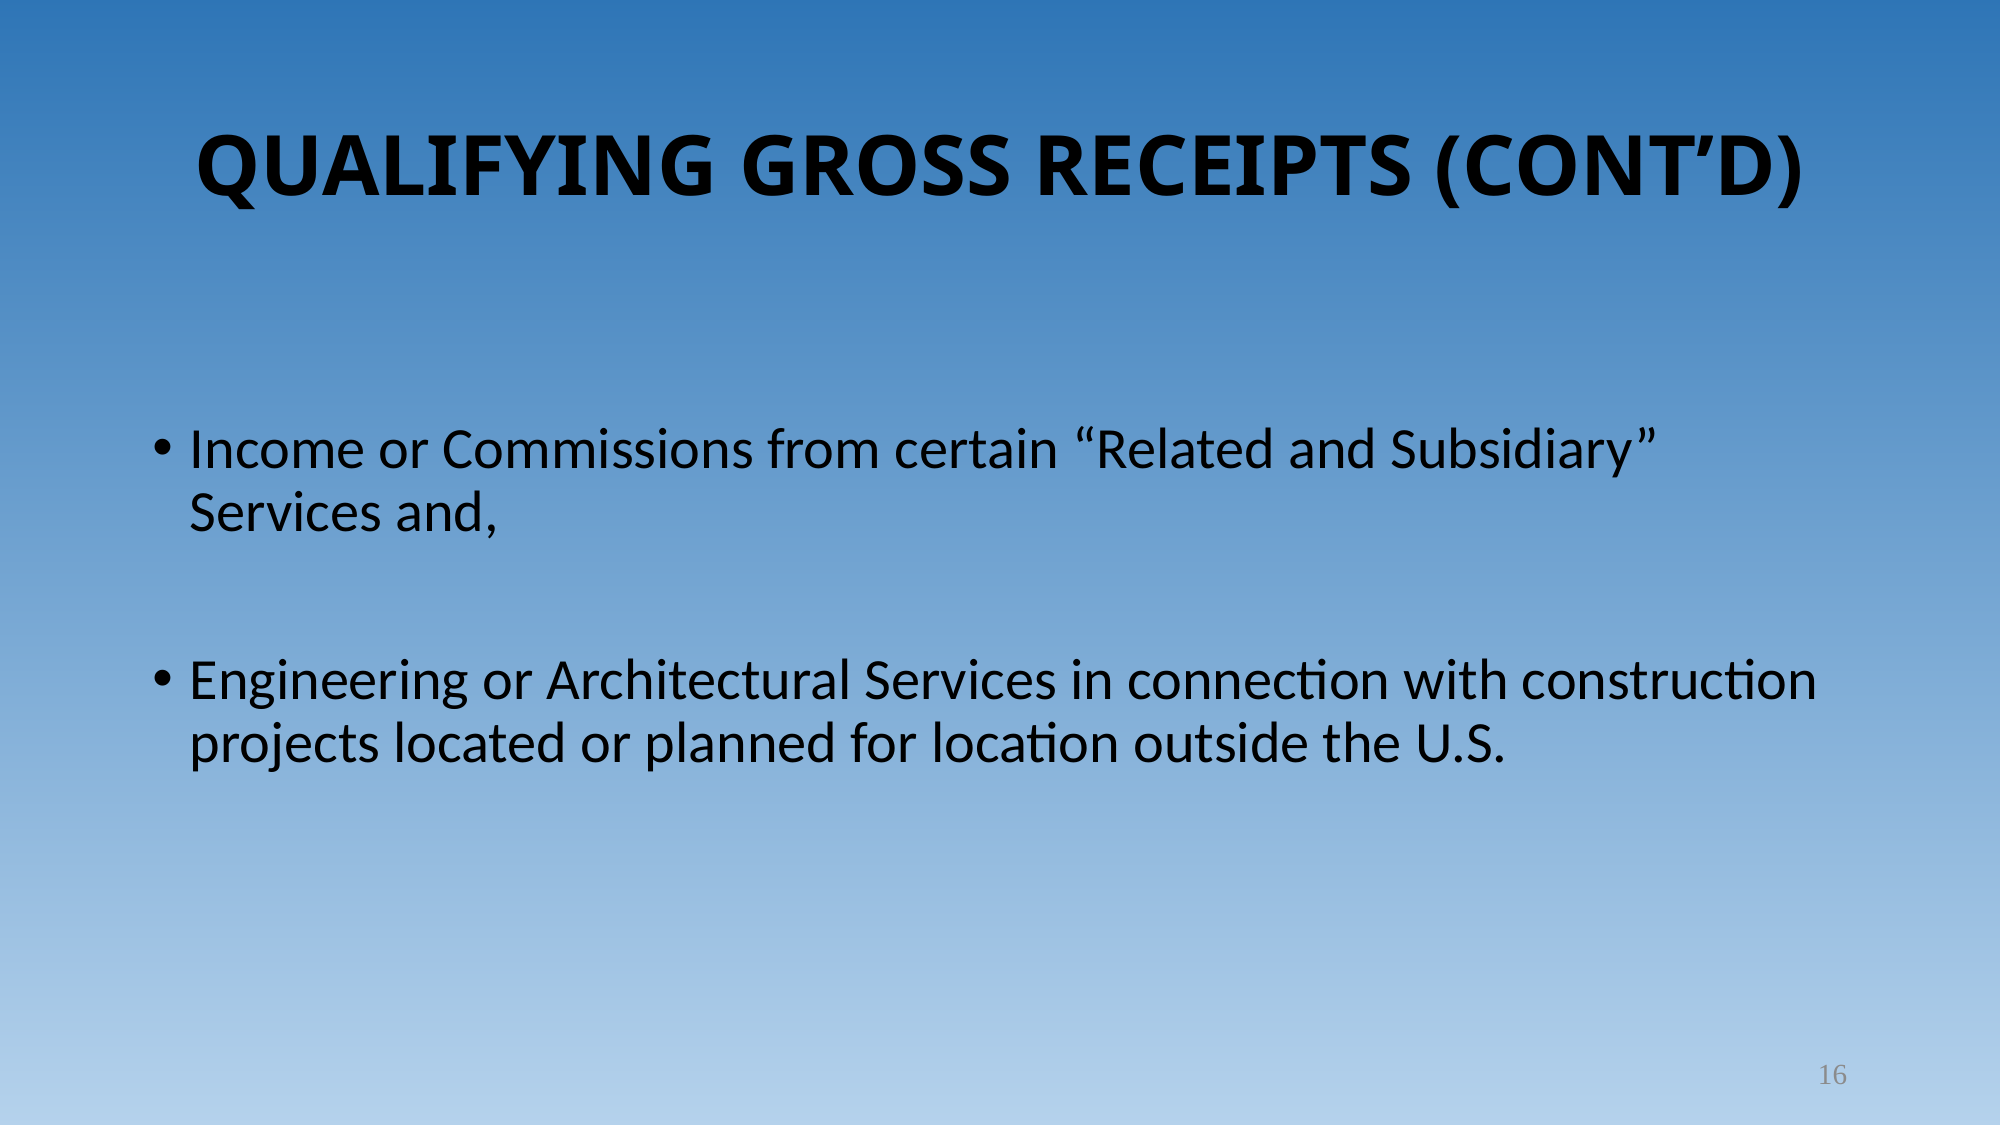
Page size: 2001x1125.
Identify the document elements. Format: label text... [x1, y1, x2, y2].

title QUALIFYING GROSS RECEIPTS (CONT’D) [137, 59, 1863, 278]
list Income or Commissions from certain “Related and Subsidiary” Services and, Engineering or Architectural Services in connection with construction projects located or planned for location outside the U.S. [137, 411, 1863, 1125]
